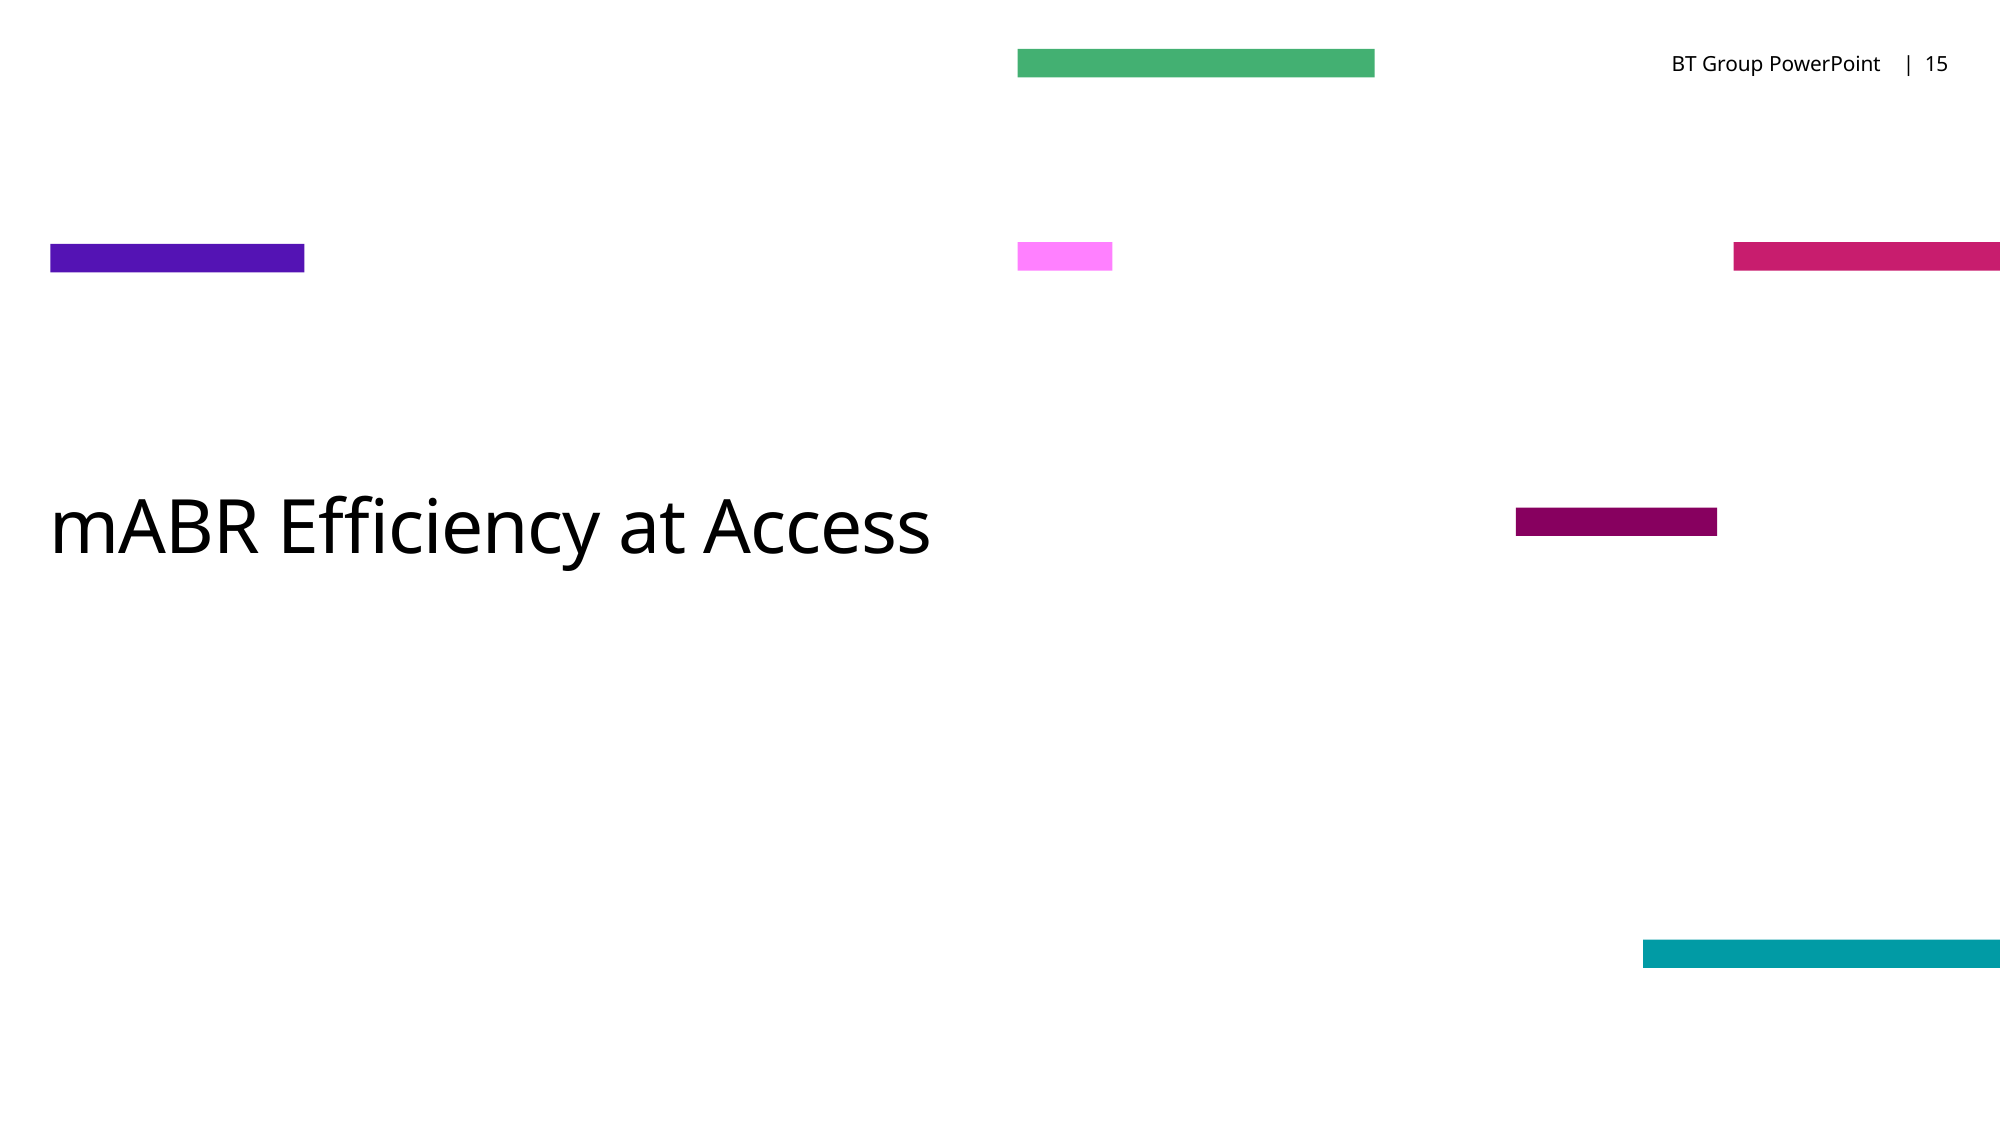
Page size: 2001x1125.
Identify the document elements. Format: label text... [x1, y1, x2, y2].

footer BT Group PowerPoint | [1472, 50, 1915, 85]
title mABR Efficiency at Access [49, 488, 1375, 823]
slide_number 15 [1924, 50, 1985, 85]
